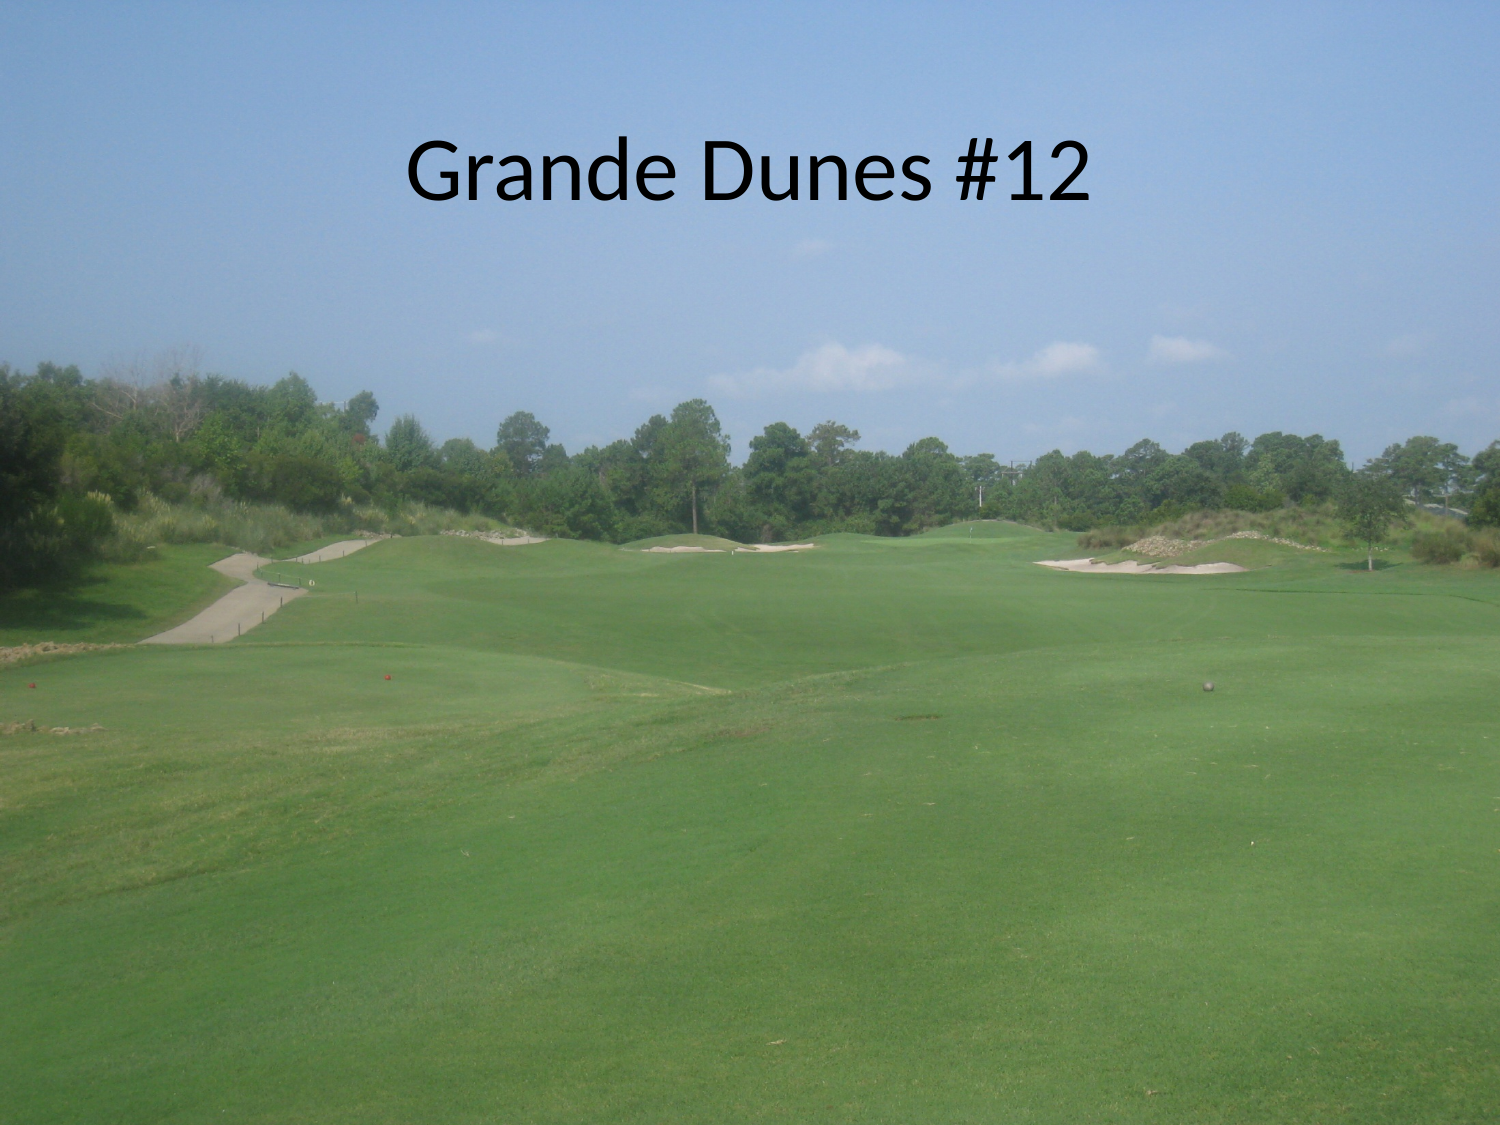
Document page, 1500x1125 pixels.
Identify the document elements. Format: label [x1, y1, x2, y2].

list [0, 0, 1500, 1125]
